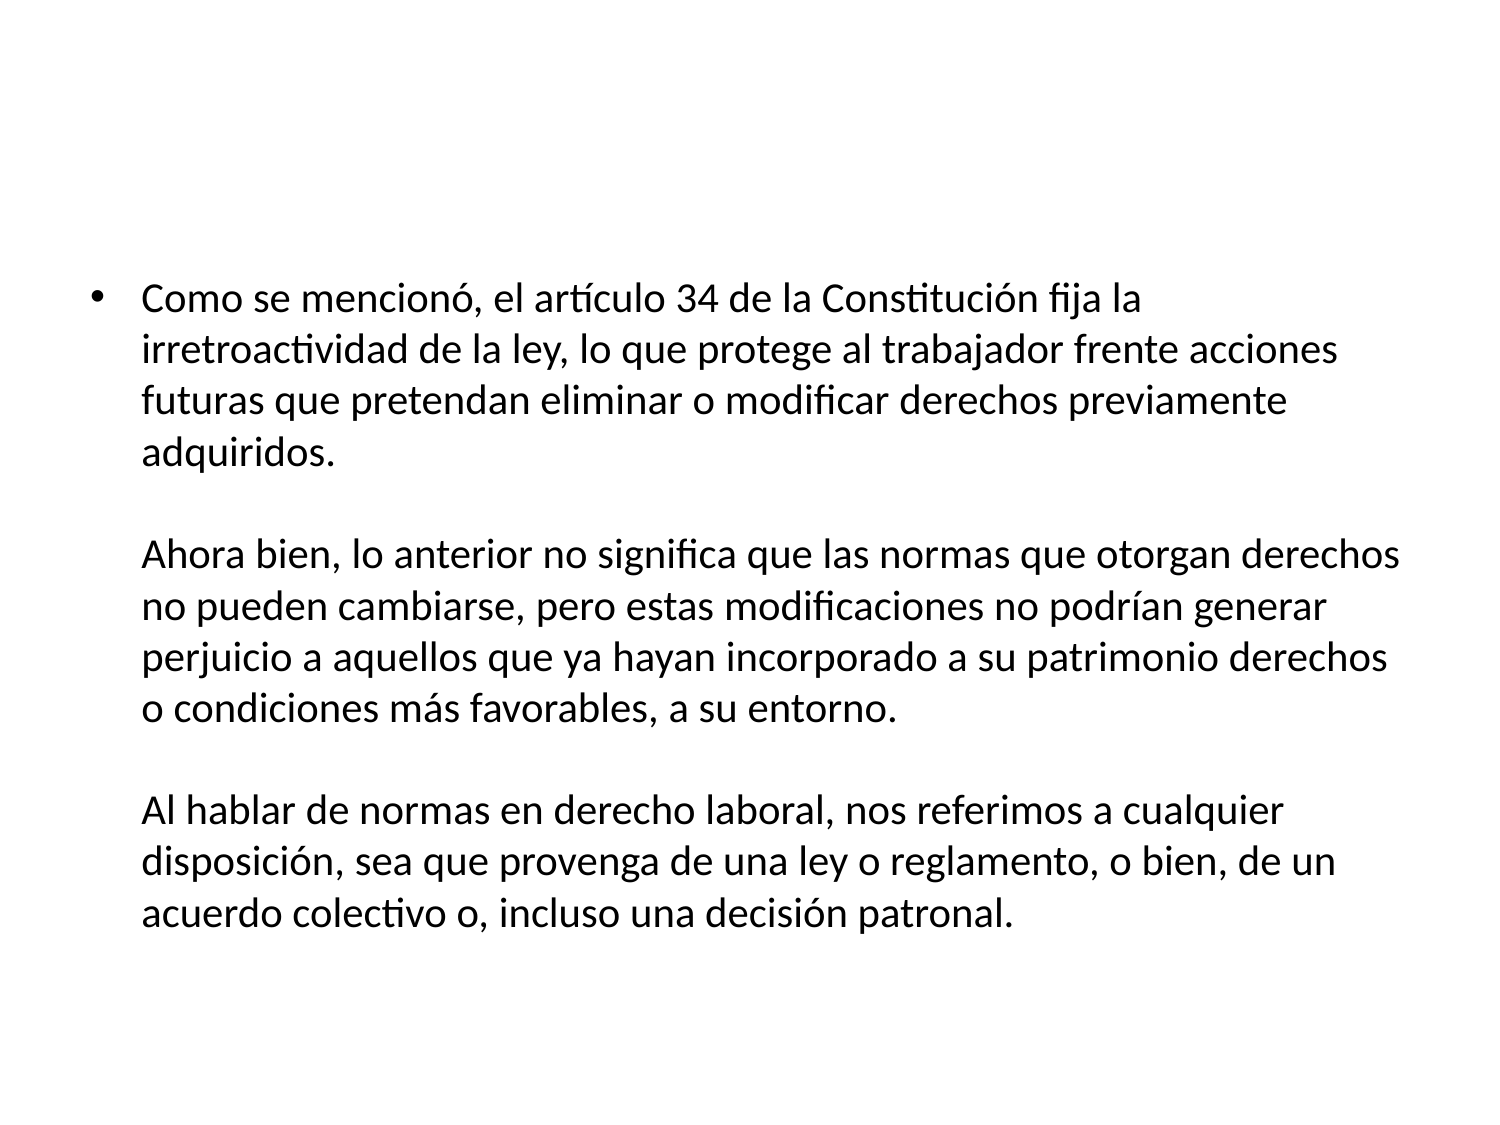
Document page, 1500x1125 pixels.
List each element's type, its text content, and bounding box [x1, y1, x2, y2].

list Como se mencionó, el artículo 34 de la Constitución fija la irretroactividad de la ley, lo que protege al trabajador frente acciones futuras que pretendan eliminar o modificar derechos previamente adquiridos. Ahora bien, lo anterior no significa que las normas que otorgan derechos no pueden cambiarse, pero estas modificaciones no podrían generar perjuicio a aquellos que ya hayan incorporado a su patrimonio derechos o condiciones más favorables, a su entorno. Al hablar de normas en derecho laboral, nos referimos a cualquier disposición, sea que provenga de una ley o reglamento, o bien, de un acuerdo colectivo o, incluso una decisión patronal. [75, 262, 1425, 1005]
